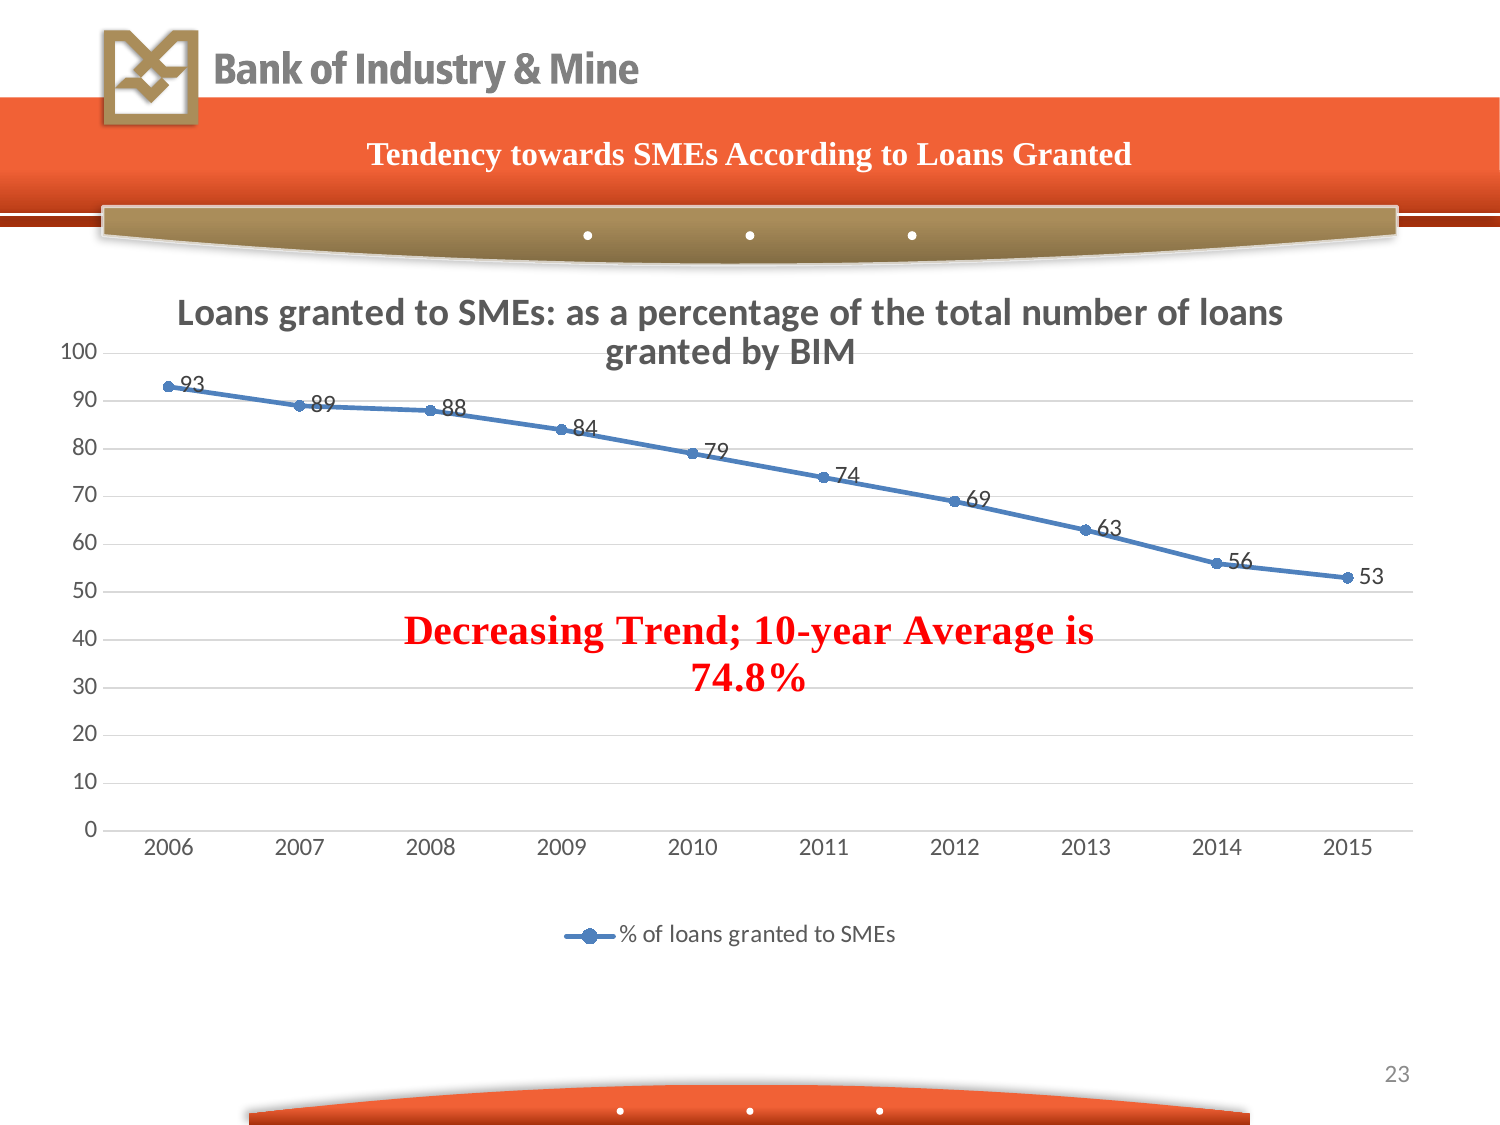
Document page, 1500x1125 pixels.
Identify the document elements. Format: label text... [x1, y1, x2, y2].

chart [24, 262, 1438, 956]
slide_number 23 [1074, 1042, 1425, 1103]
text_box Tendency towards SMEs According to Loans Granted [0, 124, 1500, 180]
